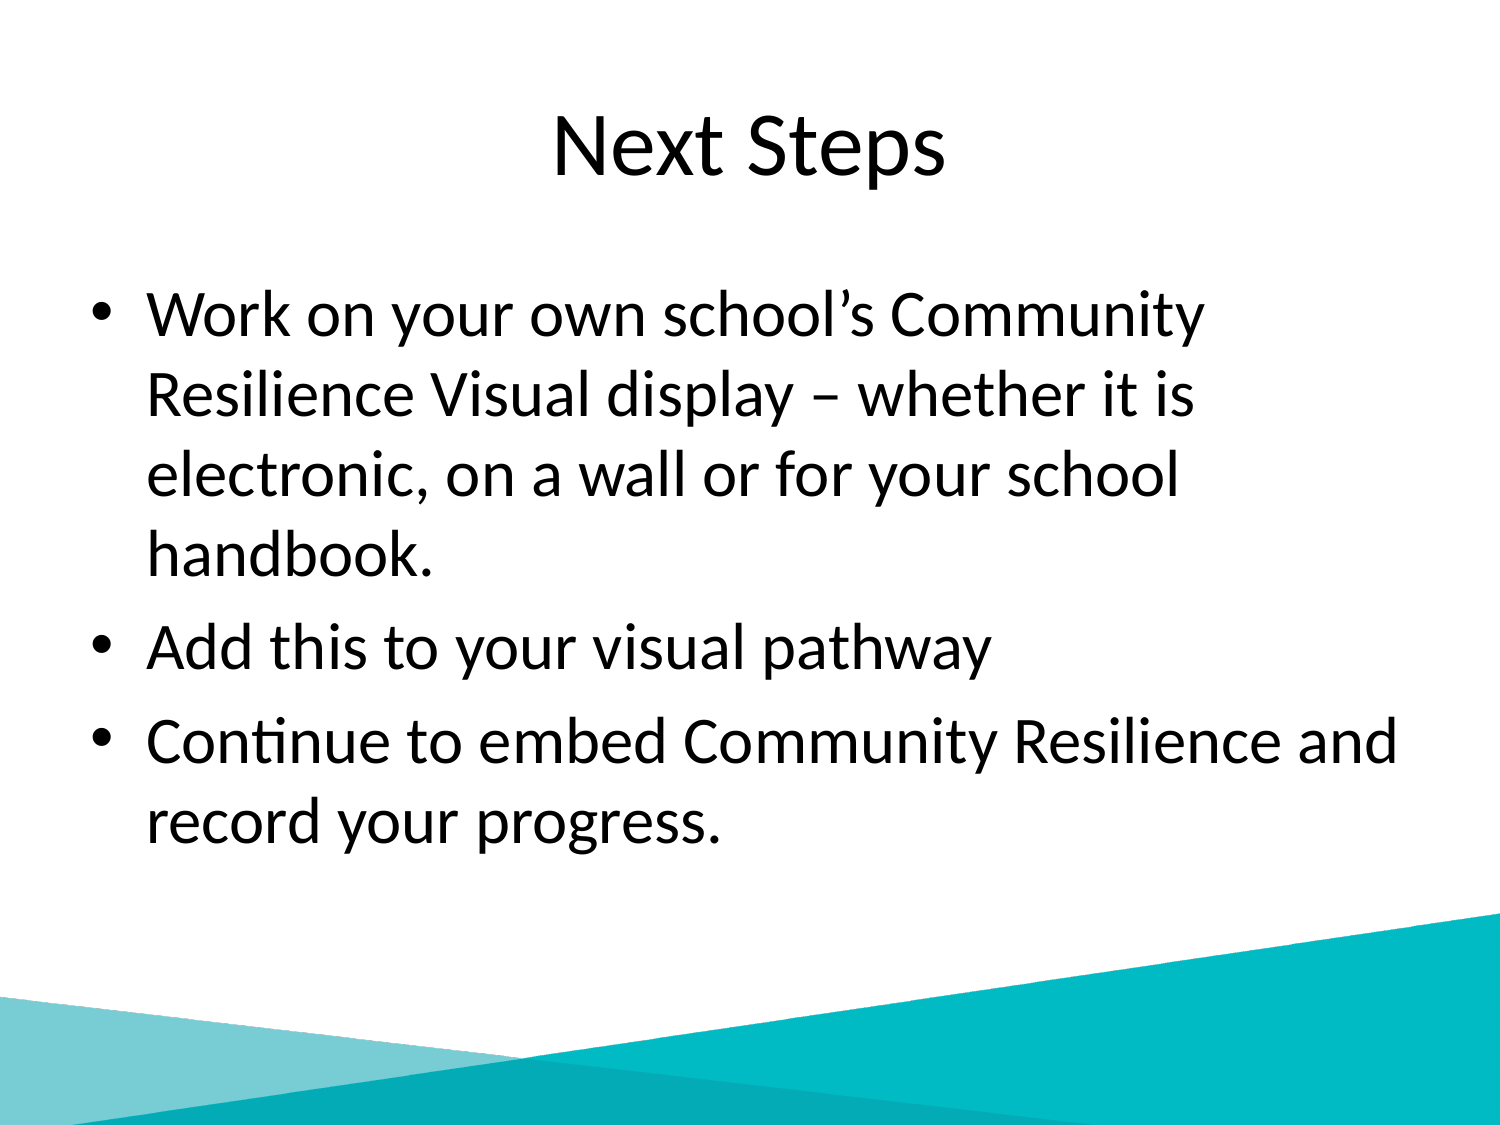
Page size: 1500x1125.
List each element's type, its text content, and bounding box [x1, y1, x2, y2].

title Next Steps [75, 45, 1425, 233]
list Work on your own school’s Community Resilience Visual display – whether it is electronic, on a wall or for your school handbook. Add this to your visual pathway Continue to embed Community Resilience and record your progress. [75, 262, 1425, 909]
picture [0, 910, 1500, 1125]
